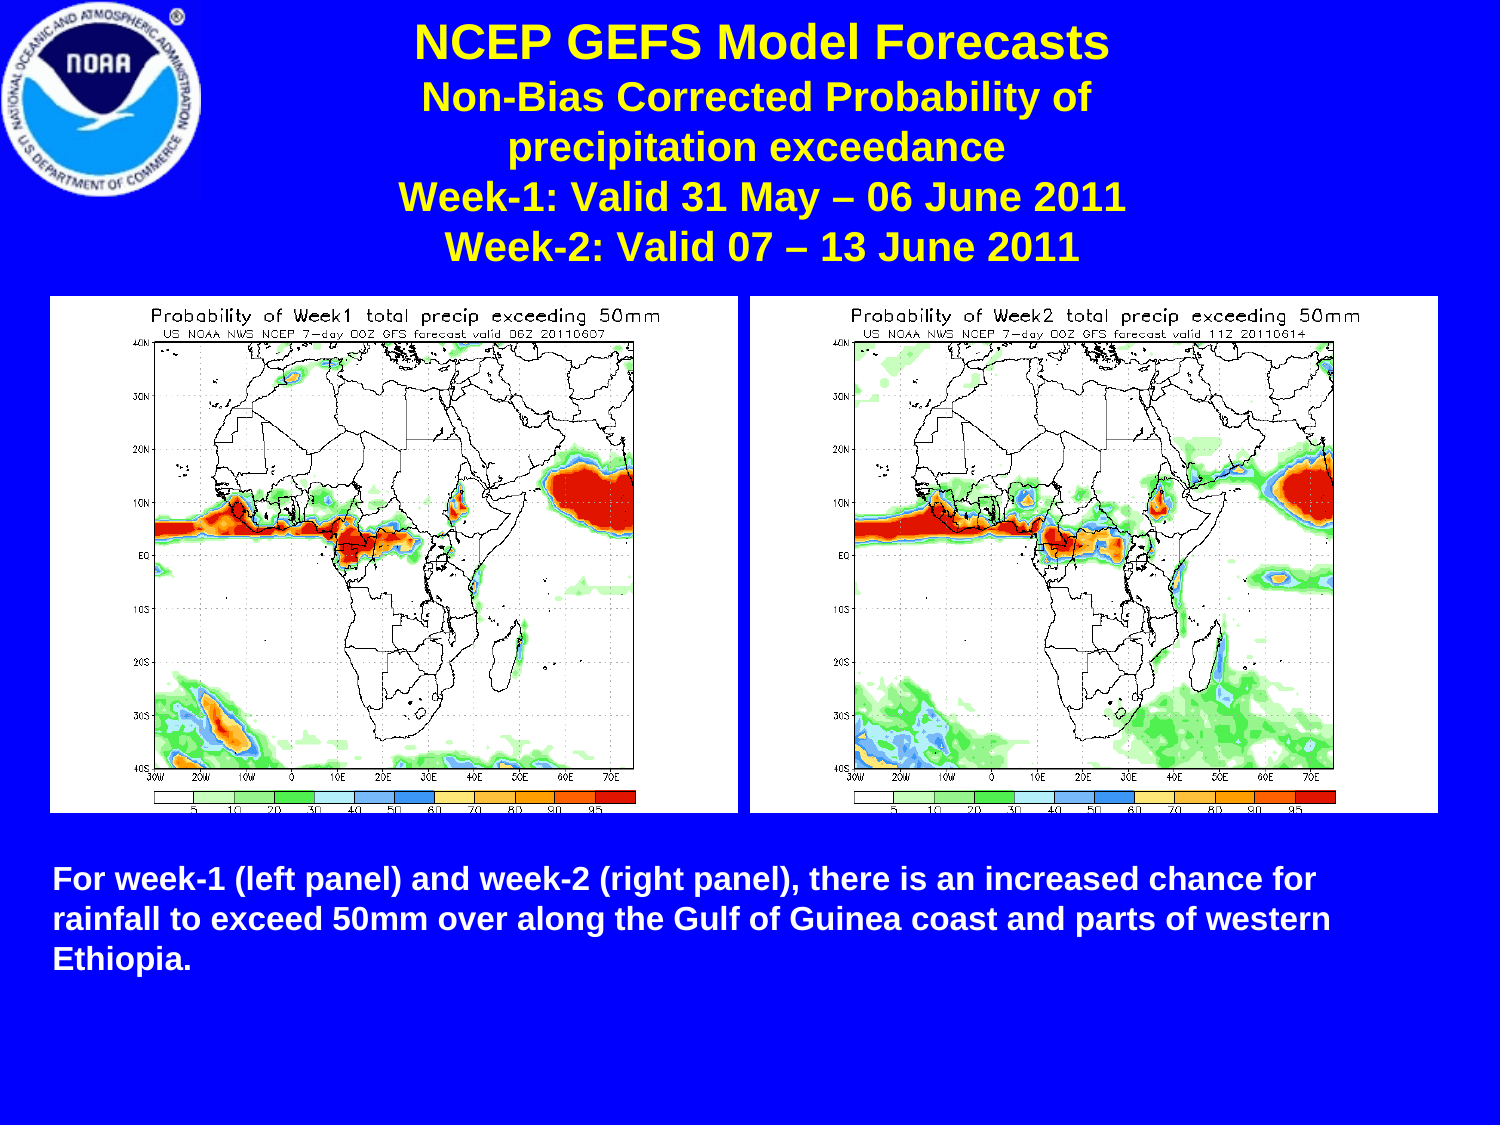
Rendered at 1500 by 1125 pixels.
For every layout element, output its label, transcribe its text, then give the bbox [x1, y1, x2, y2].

picture [0, 0, 200, 200]
picture [749, 296, 1438, 813]
text_box For week-1 (left panel) and week-2 (right panel), there is an increased chance for rainfall to exceed 50mm over along the Gulf of Guinea coast and parts of western Ethiopia. [37, 849, 1450, 985]
picture [49, 296, 738, 813]
title NCEP GEFS Model Forecasts Non-Bias Corrected Probability of precipitation exceedance Week-1: Valid 31 May – 06 June 2011 Week-2: Valid 07 – 13 June 2011 [131, 54, 1394, 275]
